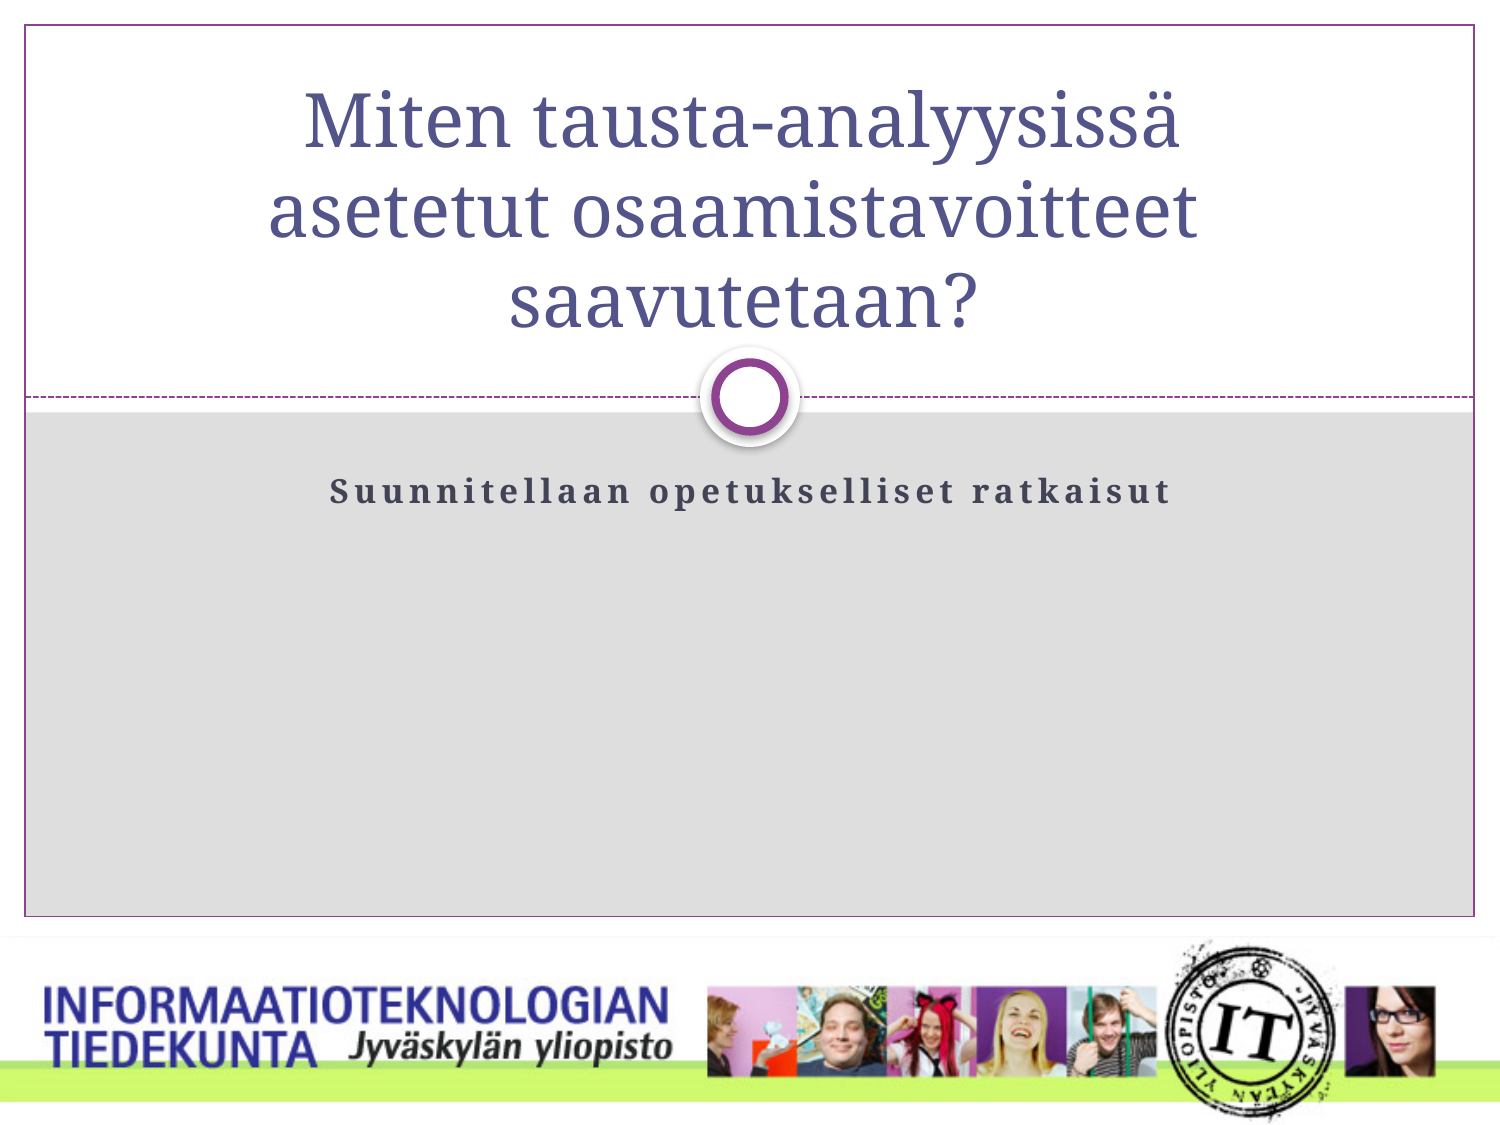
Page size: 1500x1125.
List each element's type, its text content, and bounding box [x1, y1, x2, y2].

subtitle Suunnitellaan opetukselliset ratkaisut [225, 462, 1275, 750]
picture [0, 936, 1500, 1125]
title Miten tausta-analyysissä asetetut osaamistavoitteet saavutetaan? [100, 62, 1388, 350]
